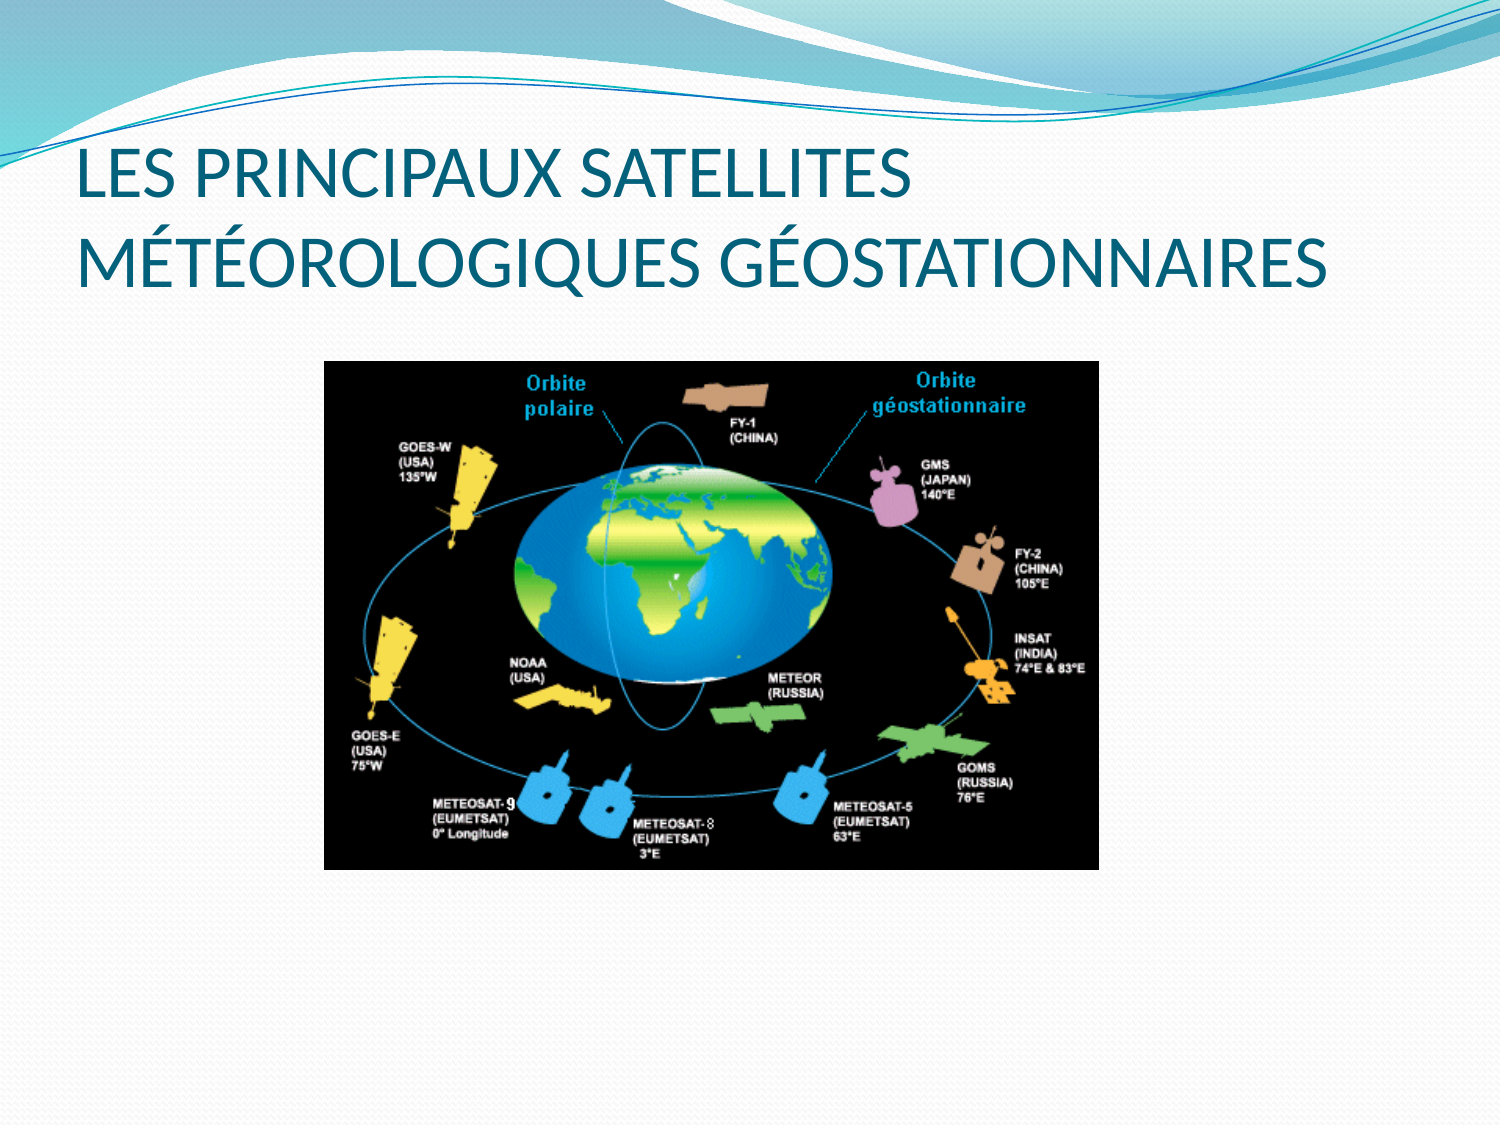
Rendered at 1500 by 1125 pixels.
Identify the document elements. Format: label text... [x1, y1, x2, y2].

title LES PRINCIPAUX SATELLITES MÉTÉOROLOGIQUES GÉOSTATIONNAIRES [75, 115, 1425, 303]
picture [324, 361, 1099, 870]
